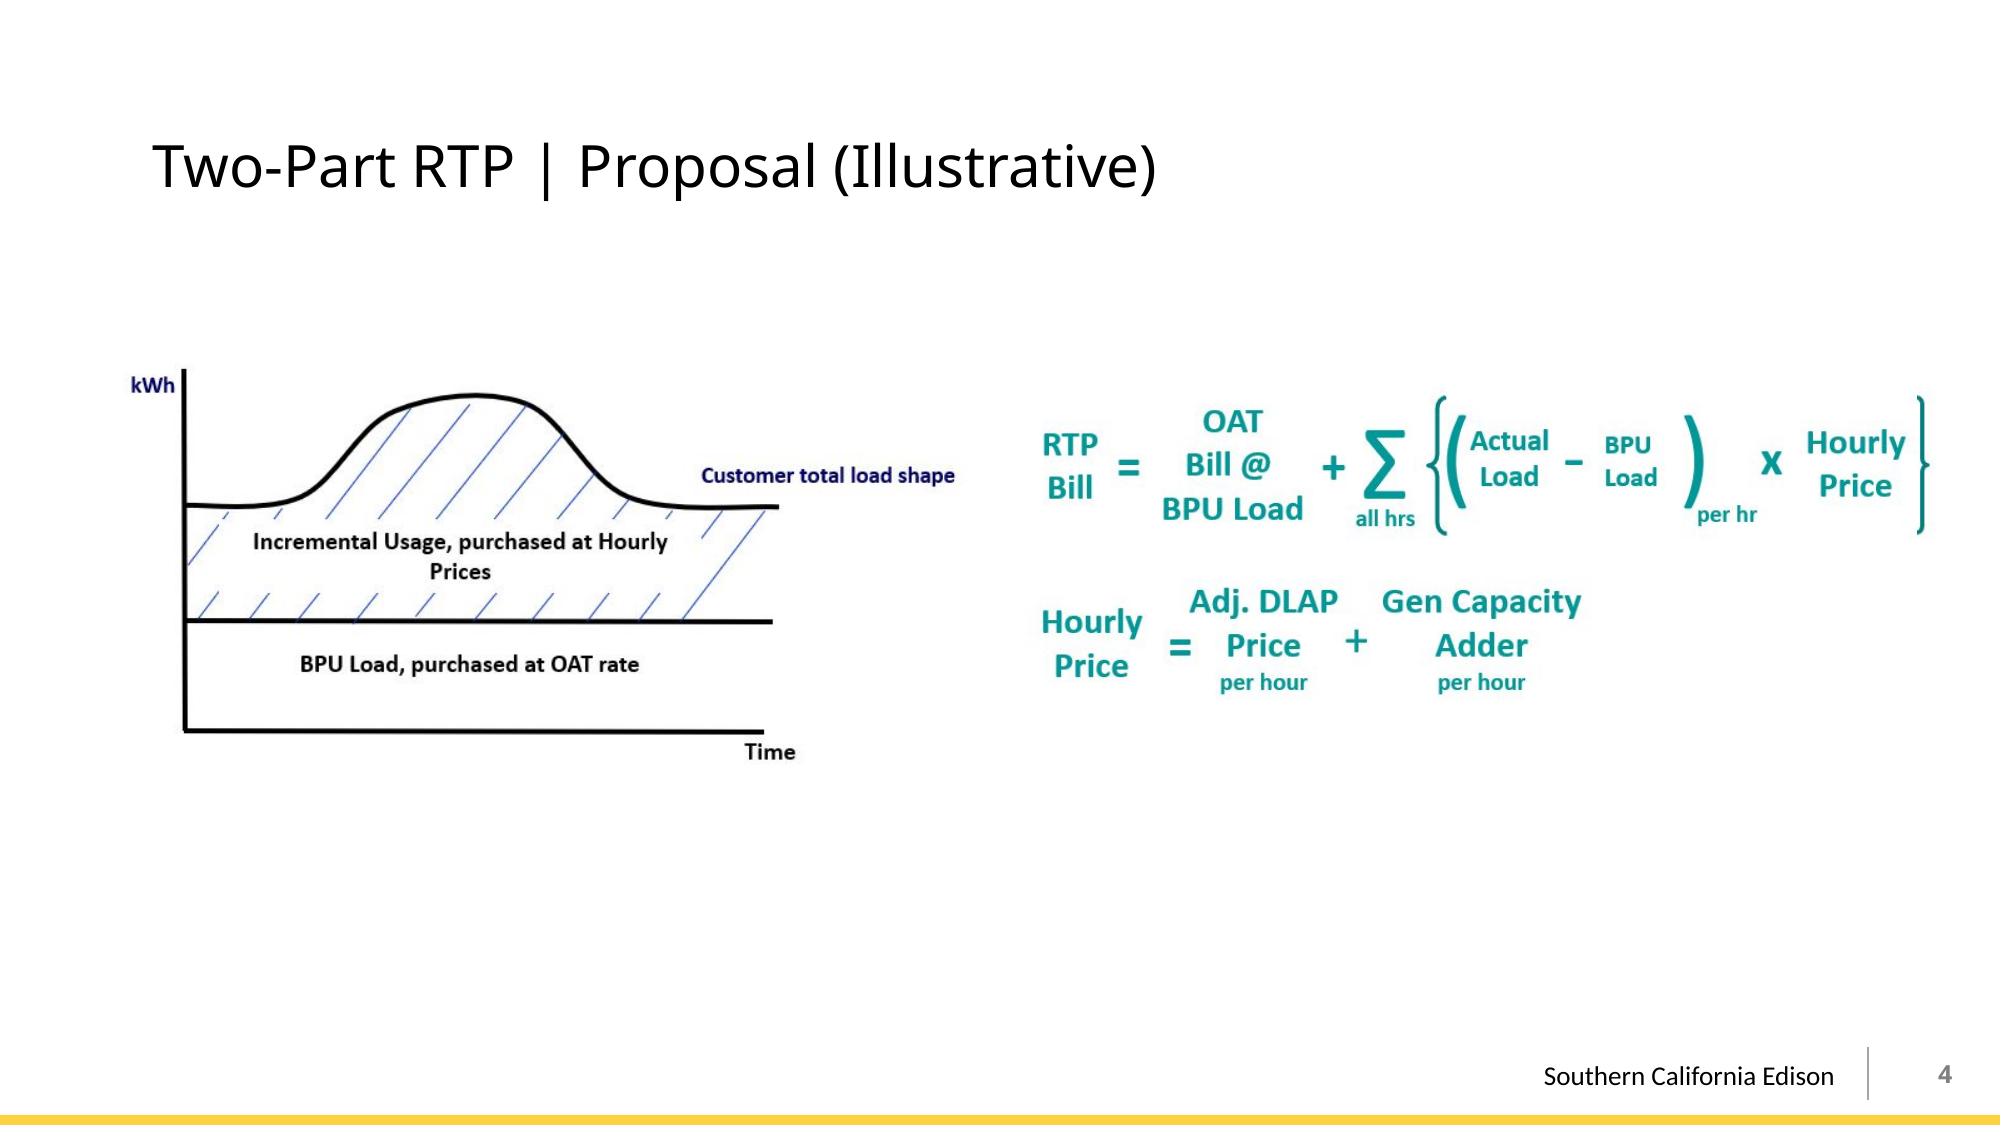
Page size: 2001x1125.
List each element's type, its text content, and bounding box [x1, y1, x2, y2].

slide_number 4 [1854, 1045, 1968, 1106]
picture [1026, 562, 1598, 718]
picture [1027, 387, 1937, 542]
title Two-Part RTP | Proposal (Illustrative) [137, 59, 1863, 278]
picture [124, 354, 973, 771]
